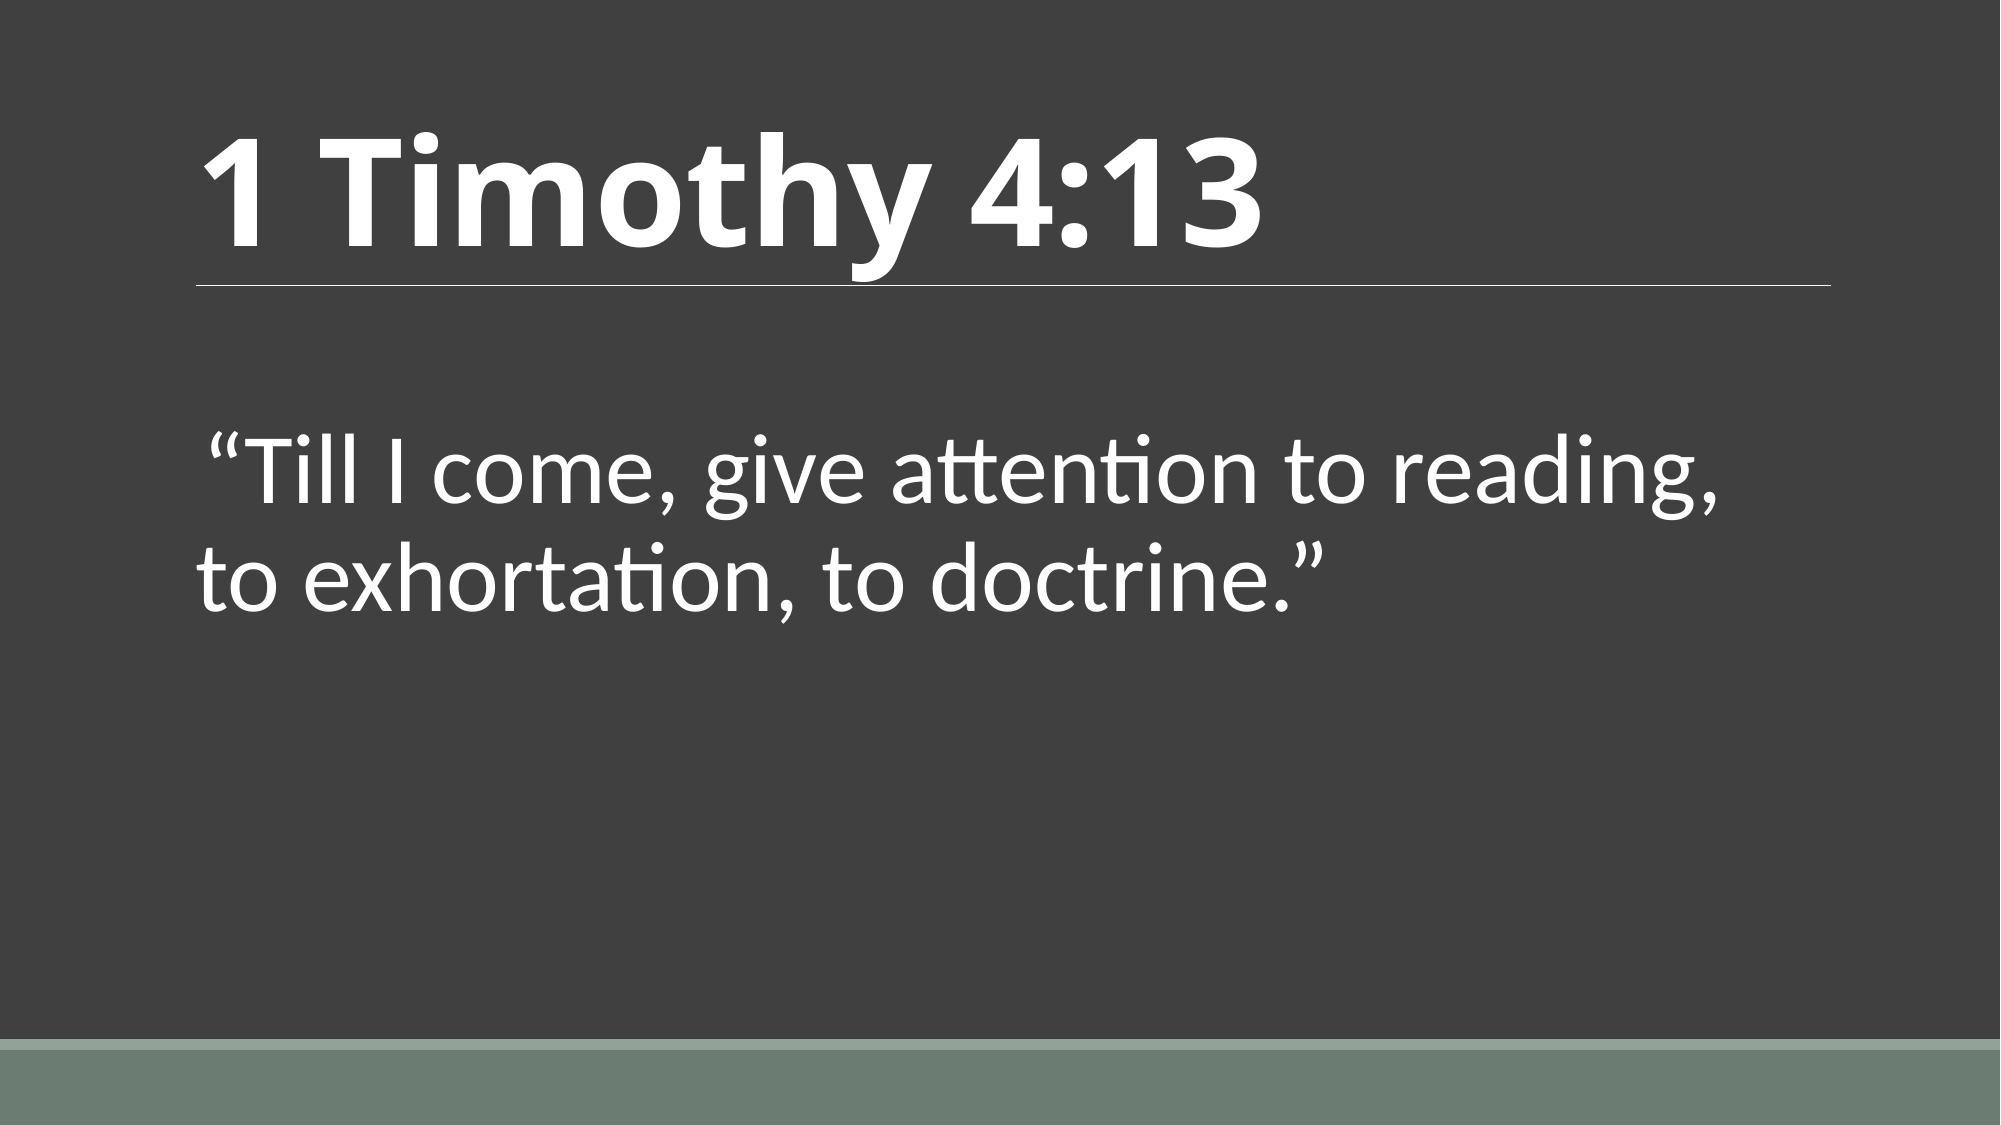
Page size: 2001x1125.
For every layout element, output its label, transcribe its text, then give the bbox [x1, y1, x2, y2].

title 1 Timothy 4:13 [180, 47, 1830, 285]
list “Till I come, give attention to reading, to exhortation, to doctrine.” [180, 409, 1830, 963]
